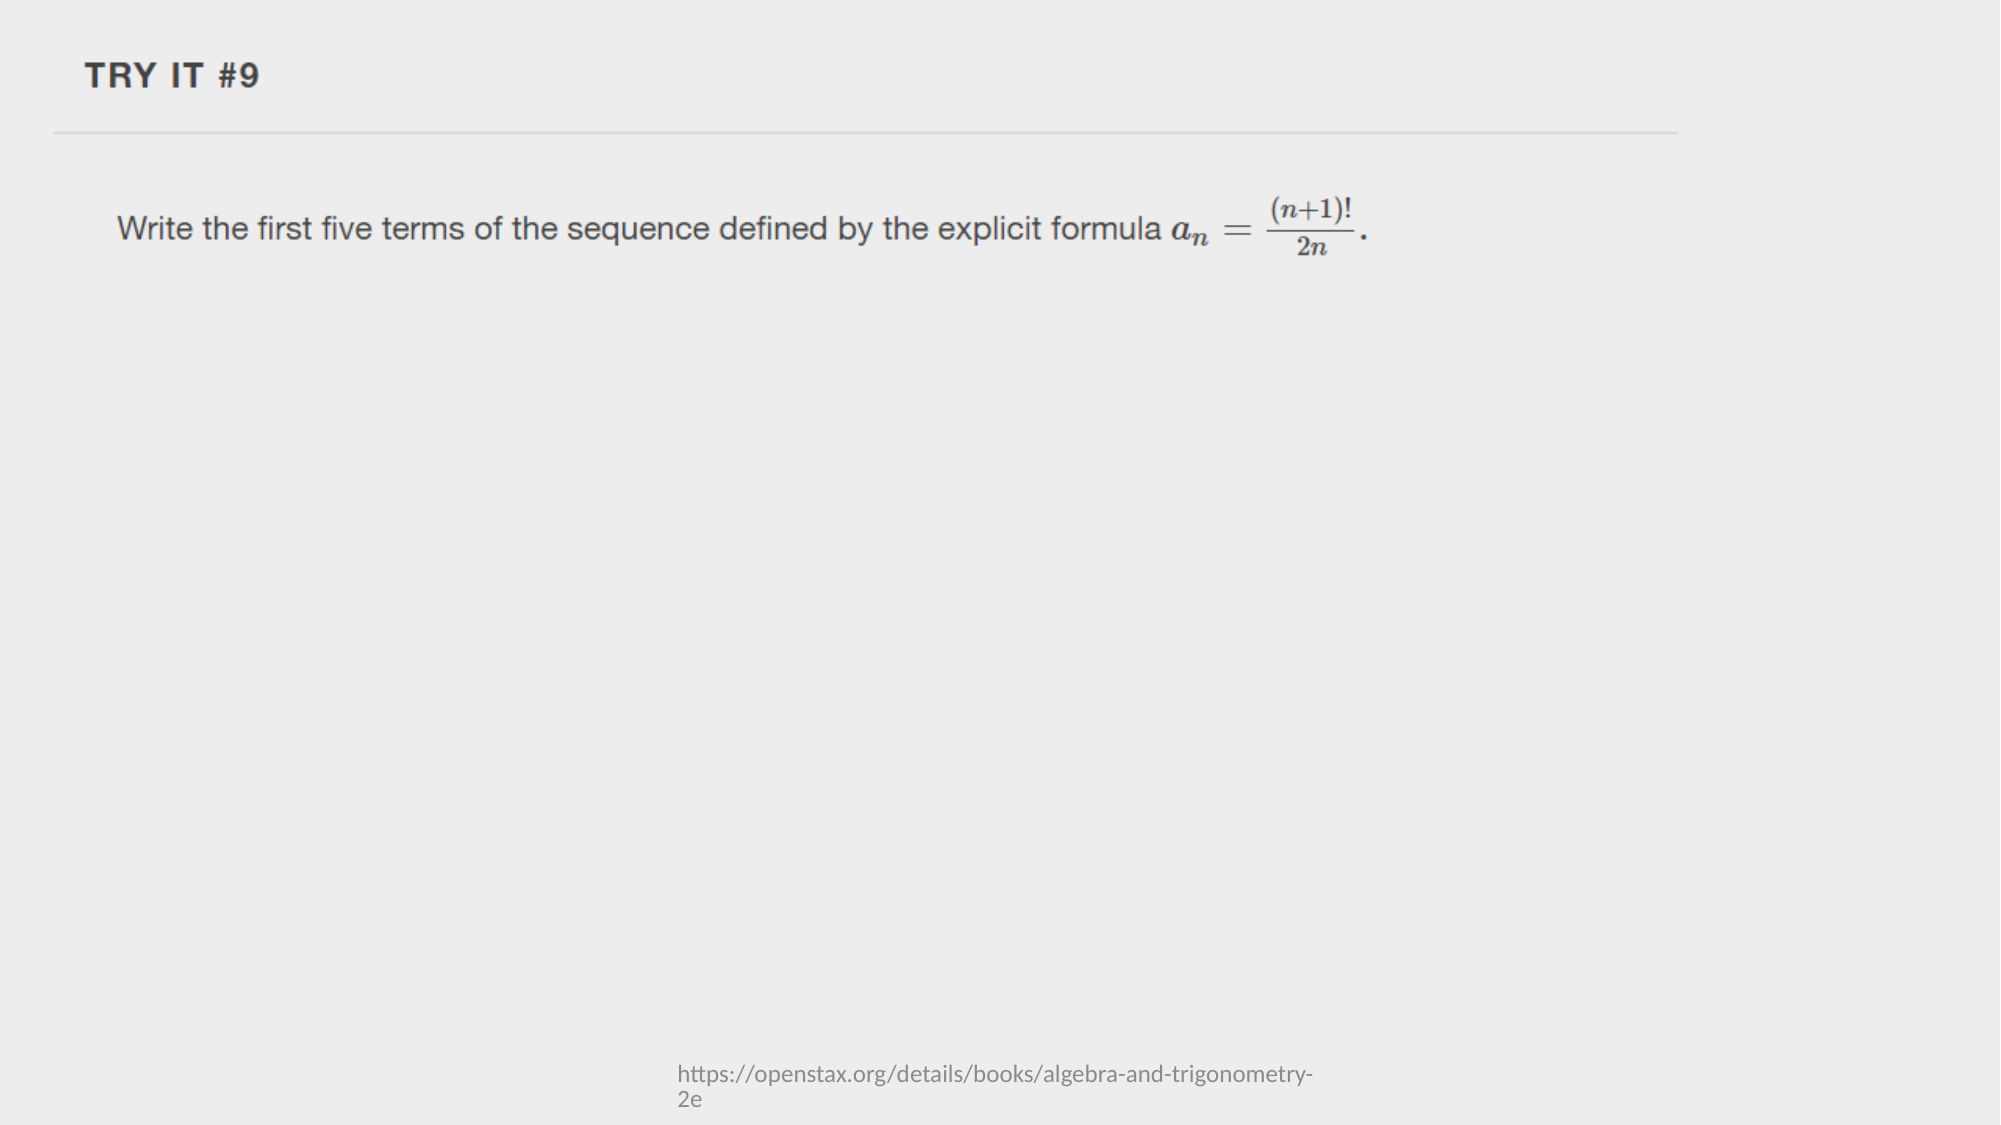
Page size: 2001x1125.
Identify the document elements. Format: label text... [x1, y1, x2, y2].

footer https://openstax.org/details/books/algebra-and-trigonometry-2e [662, 1042, 1338, 1103]
picture [39, 22, 1689, 293]
